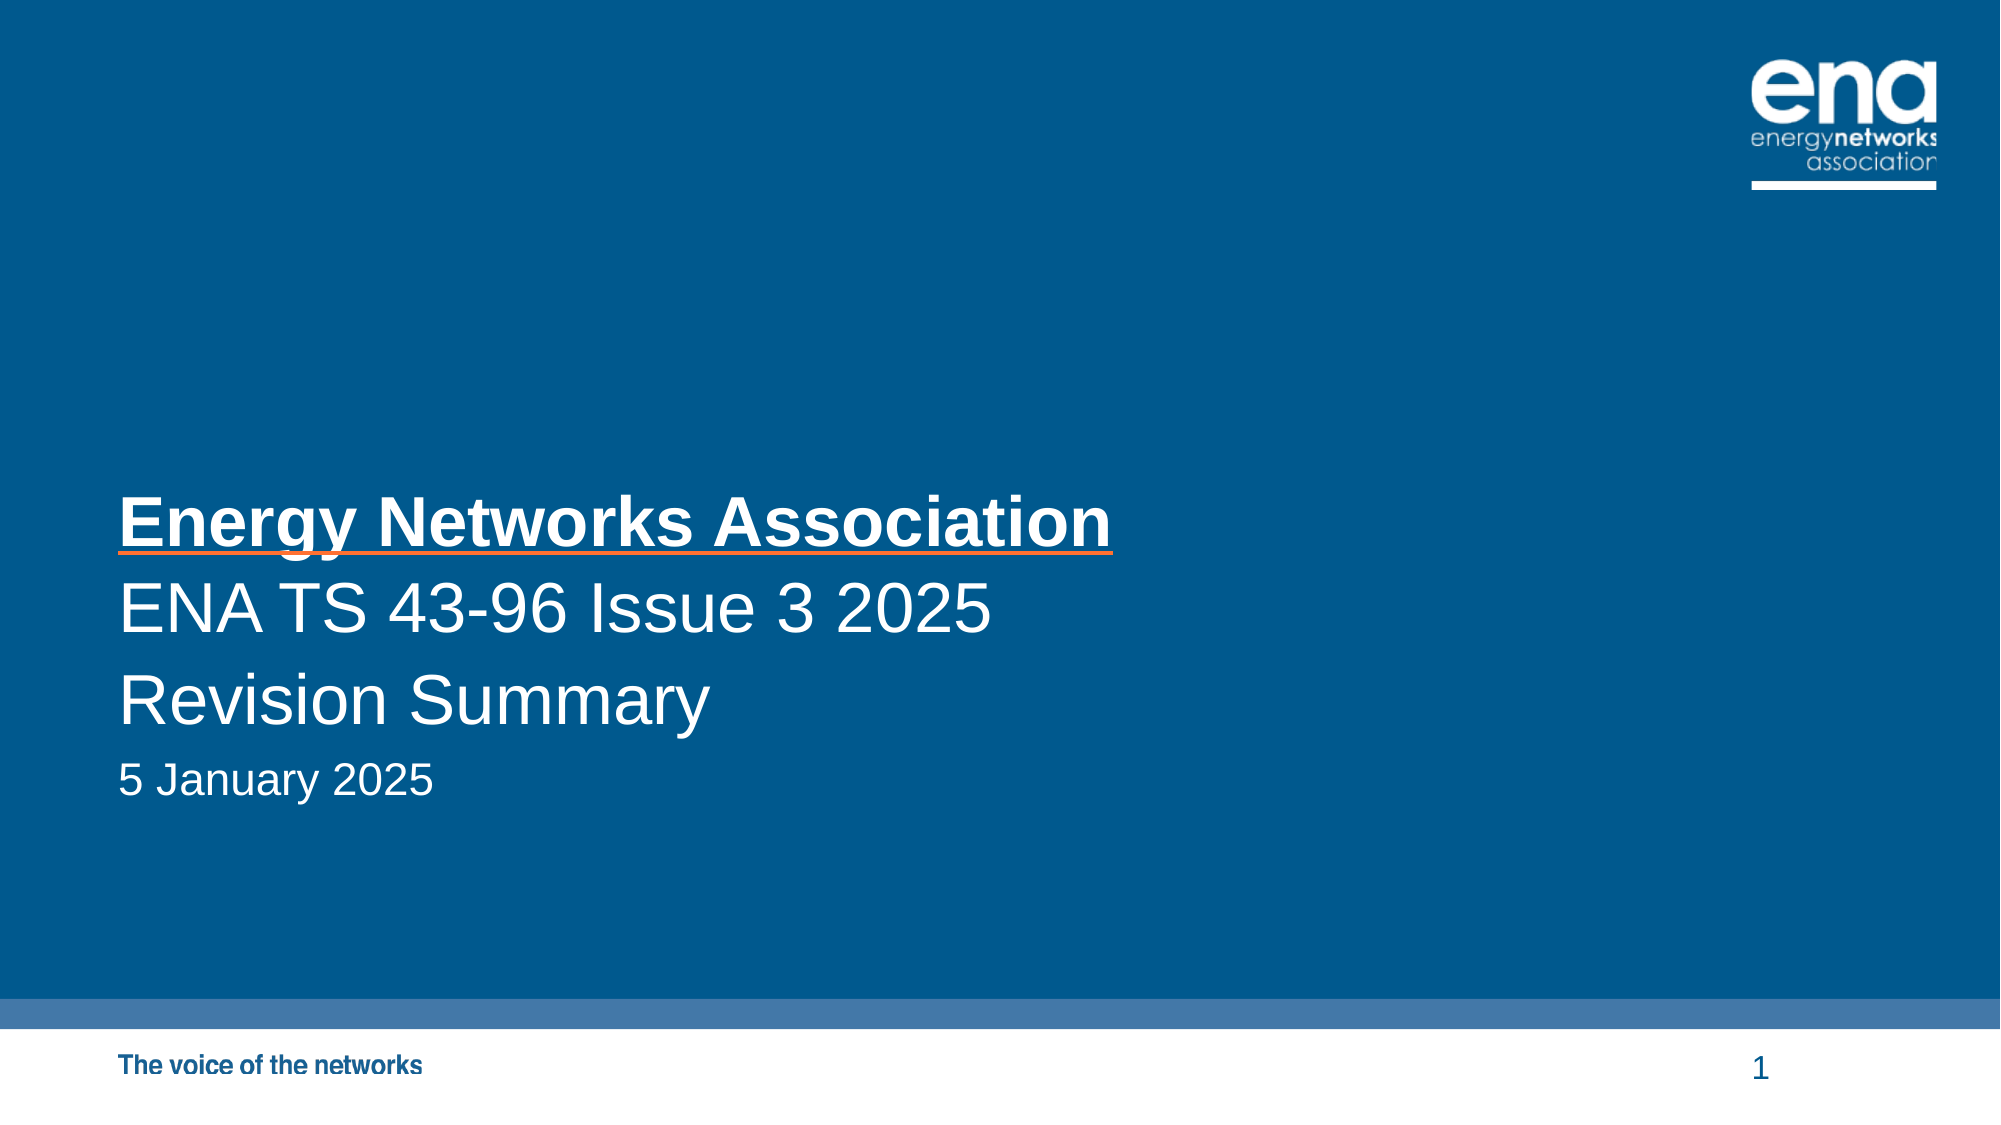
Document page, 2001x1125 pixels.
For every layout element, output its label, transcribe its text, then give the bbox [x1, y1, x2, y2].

slide_number 1 [1751, 1036, 1929, 1096]
title Energy Networks Association [118, 307, 1403, 561]
list 5 January 2025 [118, 759, 825, 959]
subtitle ENA TS 43-96 Issue 3 2025 Revision Summary [118, 563, 1403, 764]
